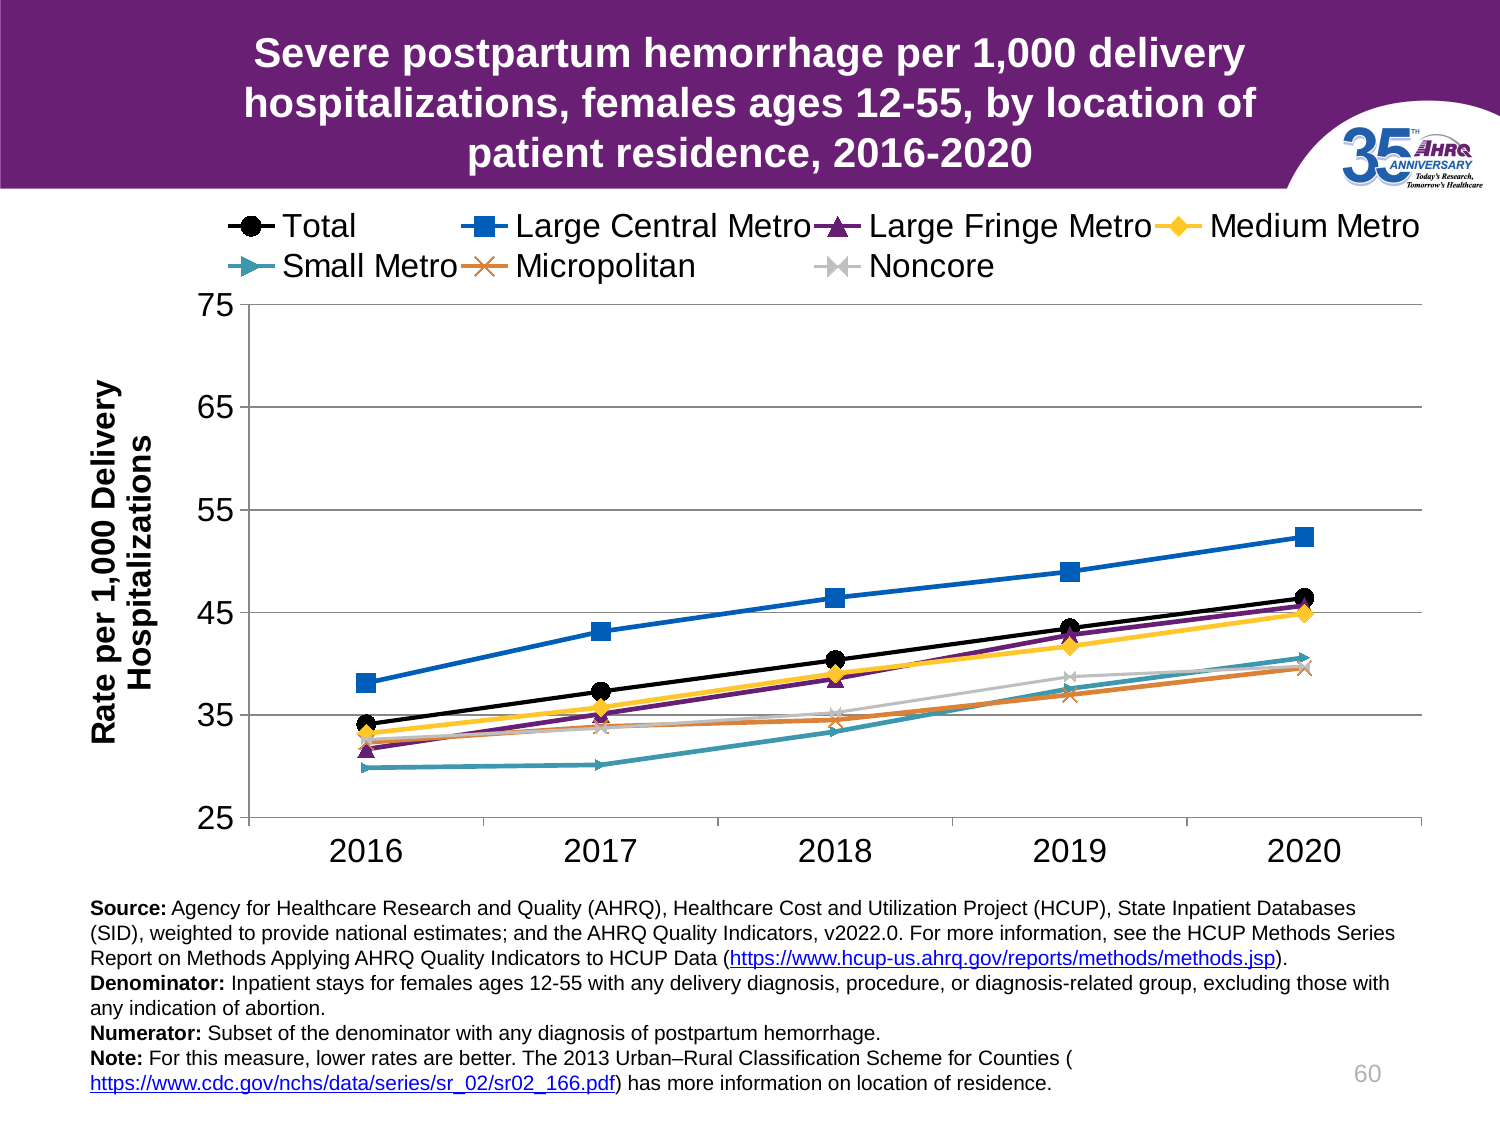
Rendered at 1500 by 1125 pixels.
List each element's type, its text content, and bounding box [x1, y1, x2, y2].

picture [0, 0, 1500, 1125]
title Severe postpartum hemorrhage per 1,000 delivery hospitalizations, females ages 12-55, by location of patient residence, 2016-2020 [206, 50, 1294, 152]
text_box Source: Agency for Healthcare Research and Quality (AHRQ), Healthcare Cost and Utilization Project (HCUP), State Inpatient Databases (SID), weighted to provide national estimates; and the AHRQ Quality Indicators, v2022.0. For more information, see the HCUP Methods Series Report on Methods Applying AHRQ Quality Indicators to HCUP Data (https://www.hcup-us.ahrq.gov/reports/methods/methods.jsp). Denominator: Inpatient stays for females ages 12-55 with any delivery diagnosis, procedure, or diagnosis-related group, excluding those with any indication of abortion. Numerator: Subset of the denominator with any diagnosis of postpartum hemorrhage. Note: For this measure, lower rates are better. The 2013 Urban–Rural Classification Scheme for Counties (https://www.cdc.gov/nchs/data/series/sr_02/sr02_166.pdf) has more information on location of residence. [74, 894, 1425, 1103]
chart [74, 203, 1426, 888]
